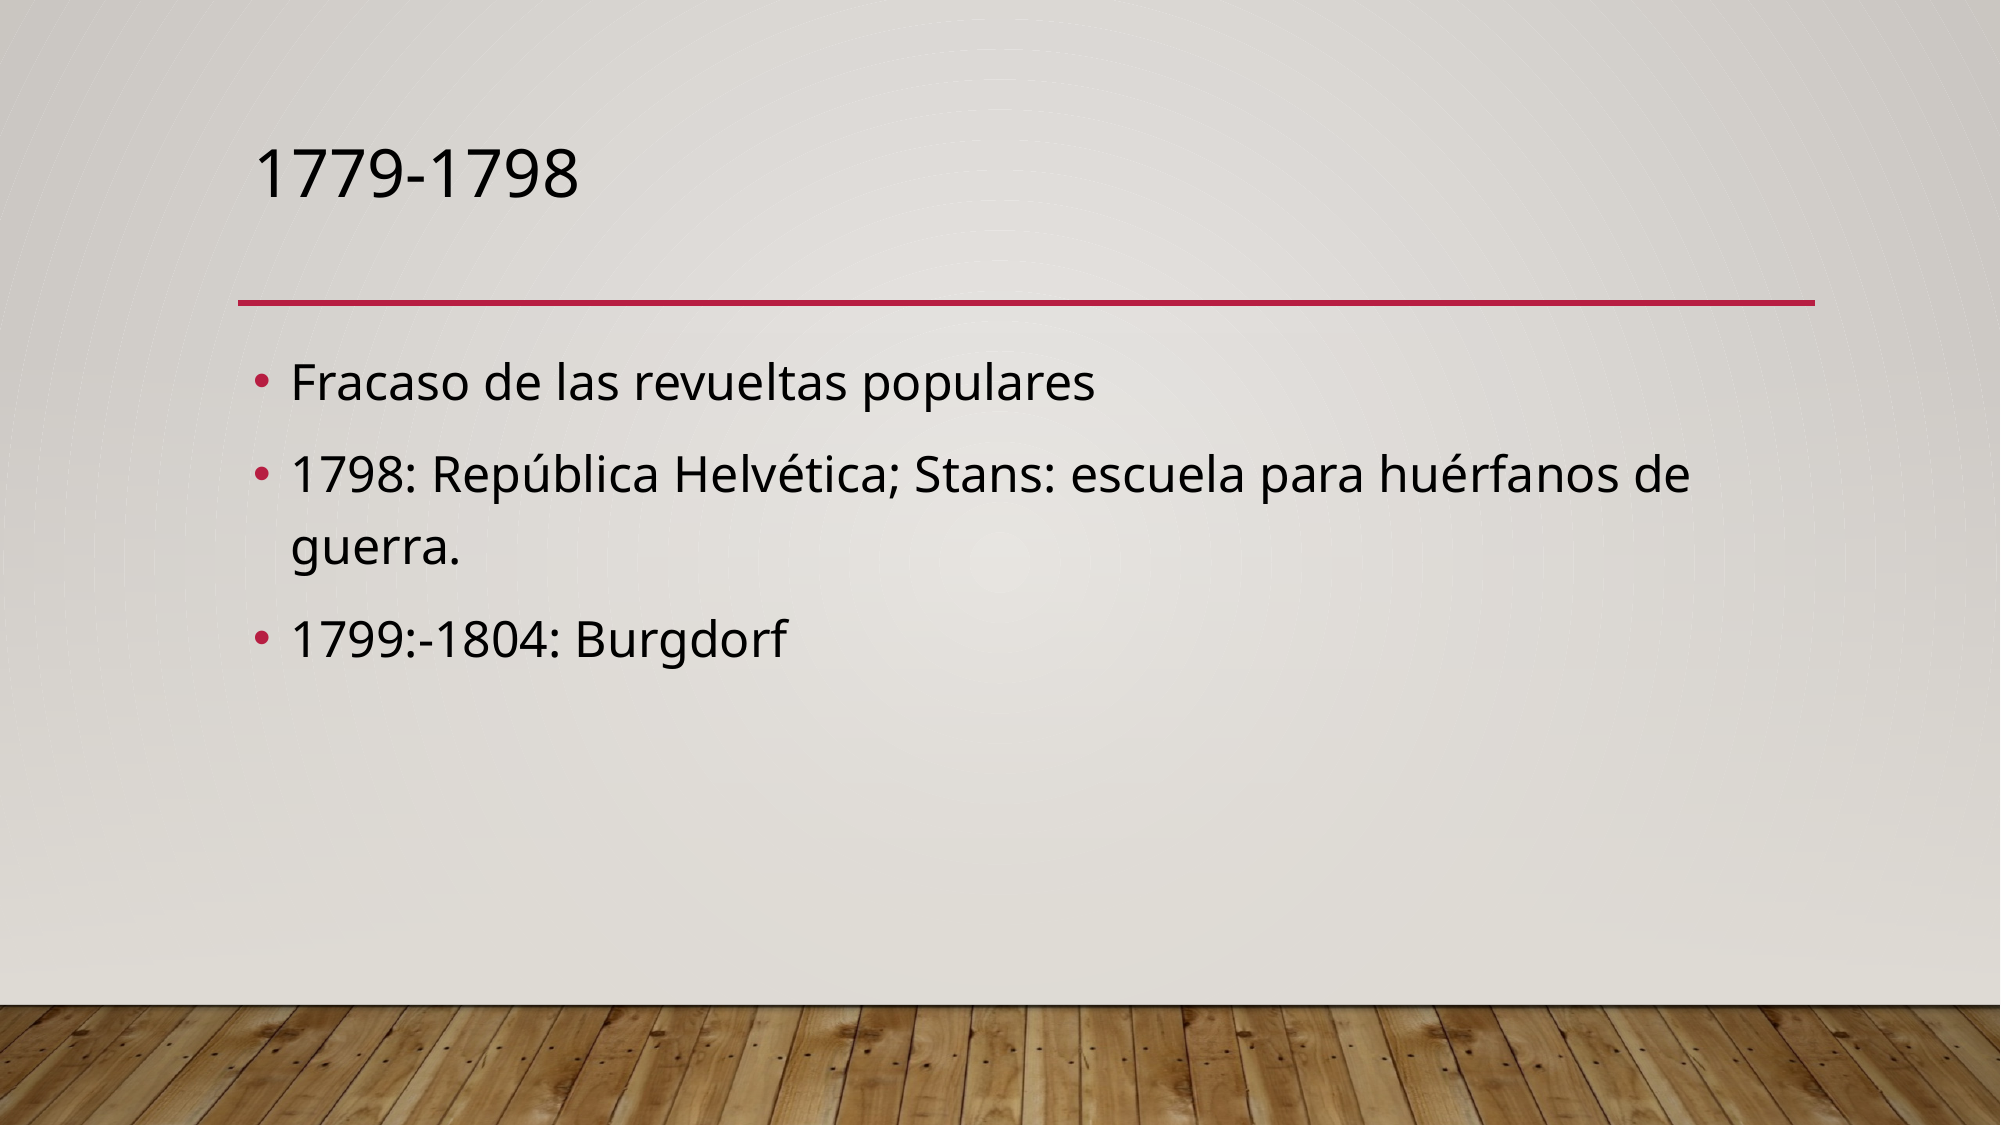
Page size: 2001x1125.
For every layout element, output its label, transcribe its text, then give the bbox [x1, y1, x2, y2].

list Fracaso de las revueltas populares 1798: República Helvética; Stans: escuela para huérfanos de guerra. 1799:-1804: Burgdorf [238, 330, 1814, 897]
title 1779-1798 [238, 131, 1814, 305]
picture [0, 1005, 2000, 1125]
